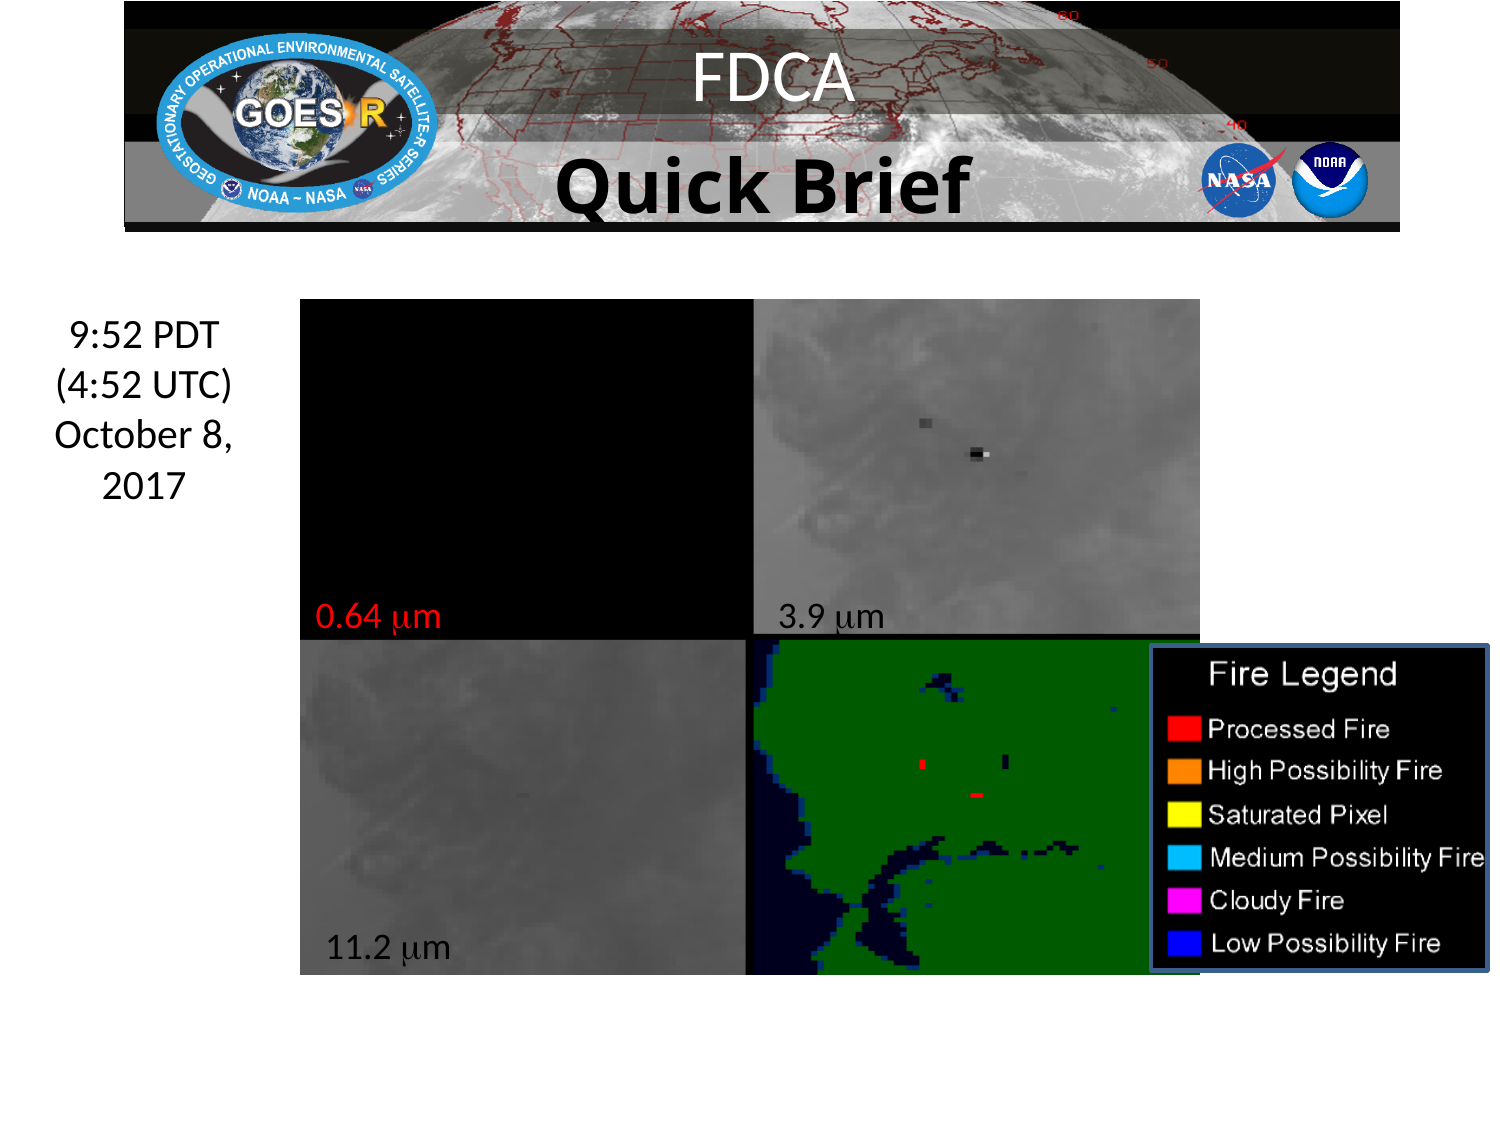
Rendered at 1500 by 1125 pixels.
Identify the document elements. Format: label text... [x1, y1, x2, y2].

text_box 9:52 PDT (4:52 UTC) October 8, 2017 [14, 299, 274, 515]
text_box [124, 1, 1401, 227]
picture [154, 31, 438, 213]
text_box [1149, 645, 1488, 971]
picture [299, 299, 1201, 976]
